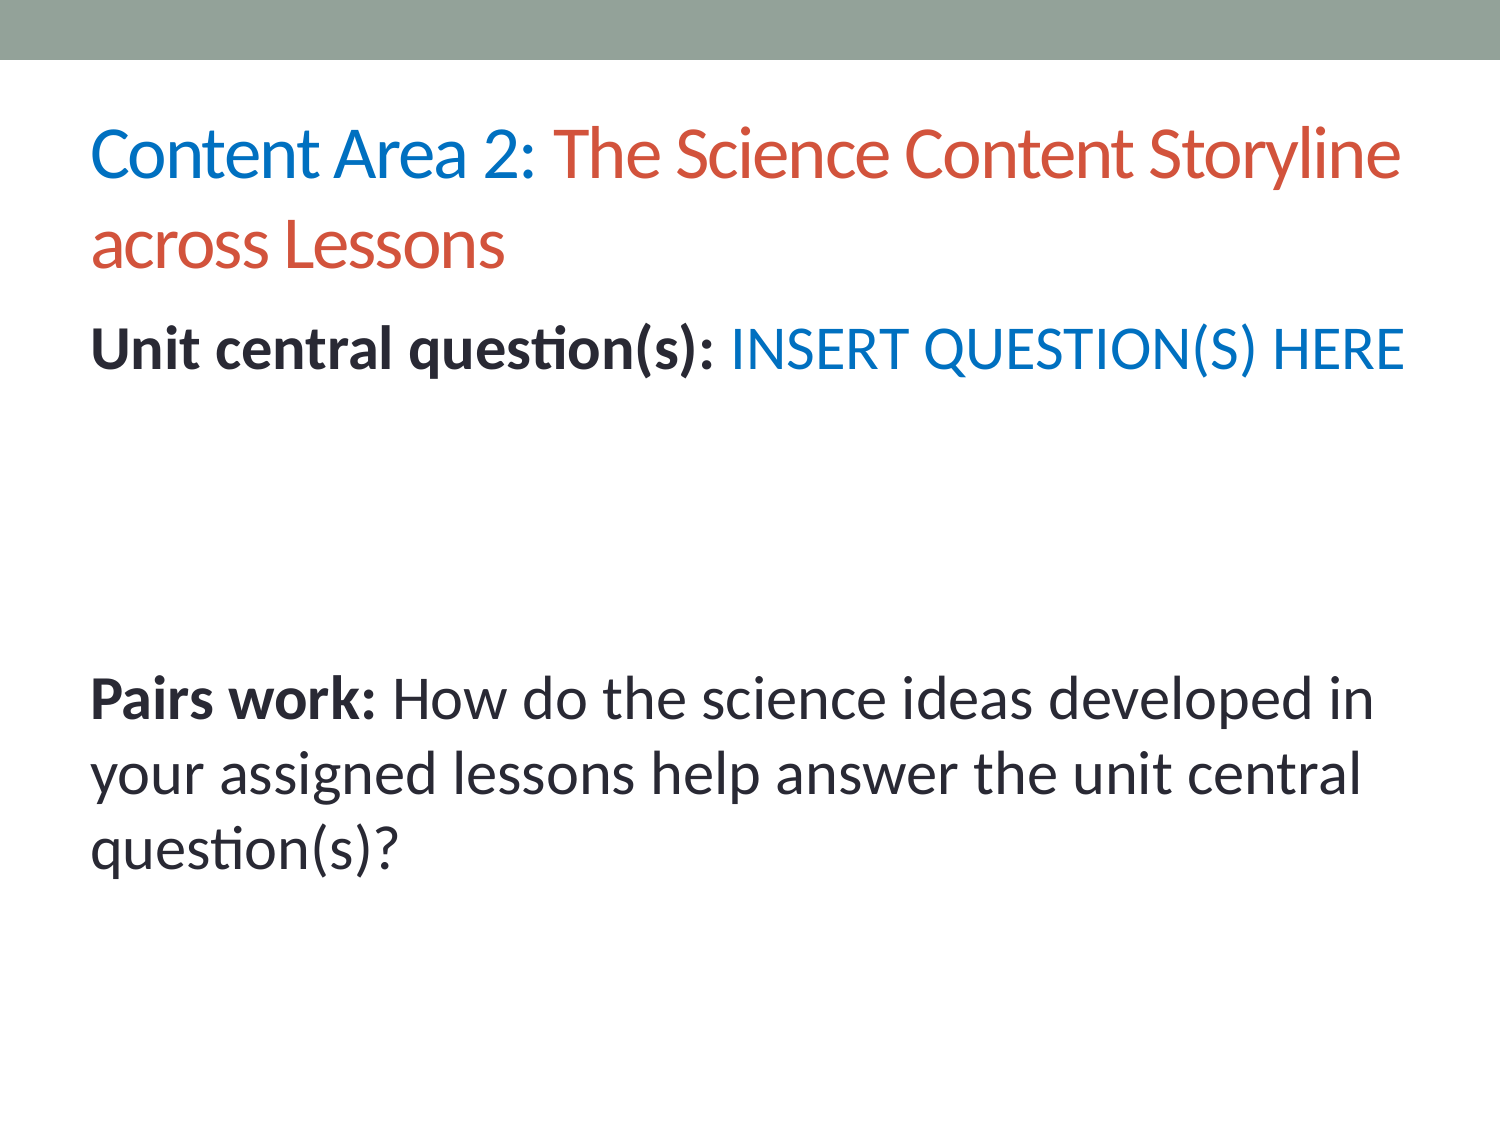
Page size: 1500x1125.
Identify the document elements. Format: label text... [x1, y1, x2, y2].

list Unit central question(s): INSERT QUESTION(S) HERE Pairs work: How do the science ideas developed in your assigned lessons help answer the unit central question(s)? [75, 299, 1438, 1100]
title Content Area 2: The Science Content Storyline across Lessons [75, 112, 1425, 275]
